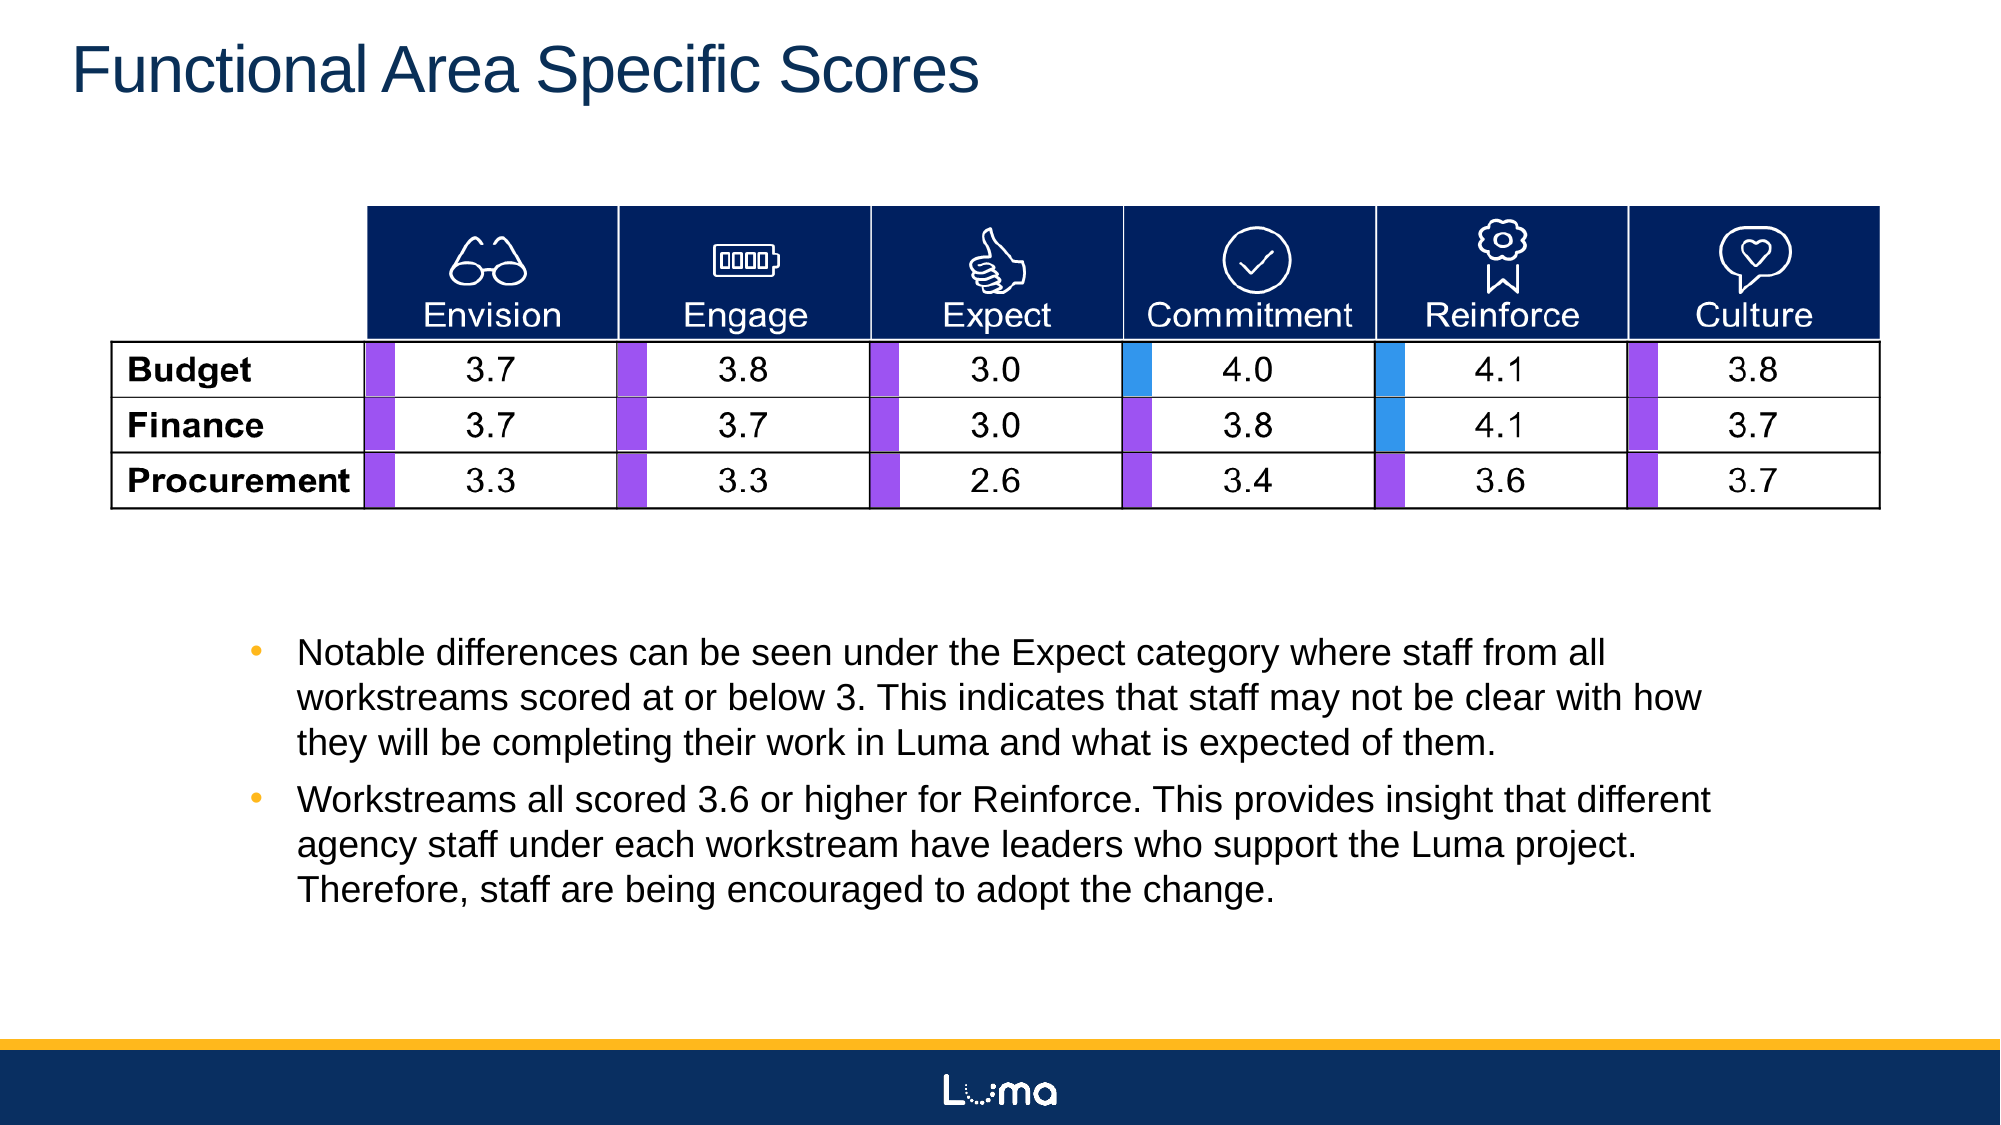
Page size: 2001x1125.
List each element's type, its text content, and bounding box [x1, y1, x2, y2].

title Functional Area Specific Scores [56, 31, 1944, 116]
picture [110, 203, 1884, 522]
text_box Notable differences can be seen under the Expect category where staff from all workstreams scored at or below 3. This indicates that staff may not be clear with how they will be completing their work in Luma and what is expected of them. Workstreams all scored 3.6 or higher for Reinforce. This provides insight that different agency staff under each workstream have leaders who support the Luma project. Therefore, staff are being encouraged to adopt the change. [235, 620, 1765, 918]
picture [937, 1027, 1063, 1125]
